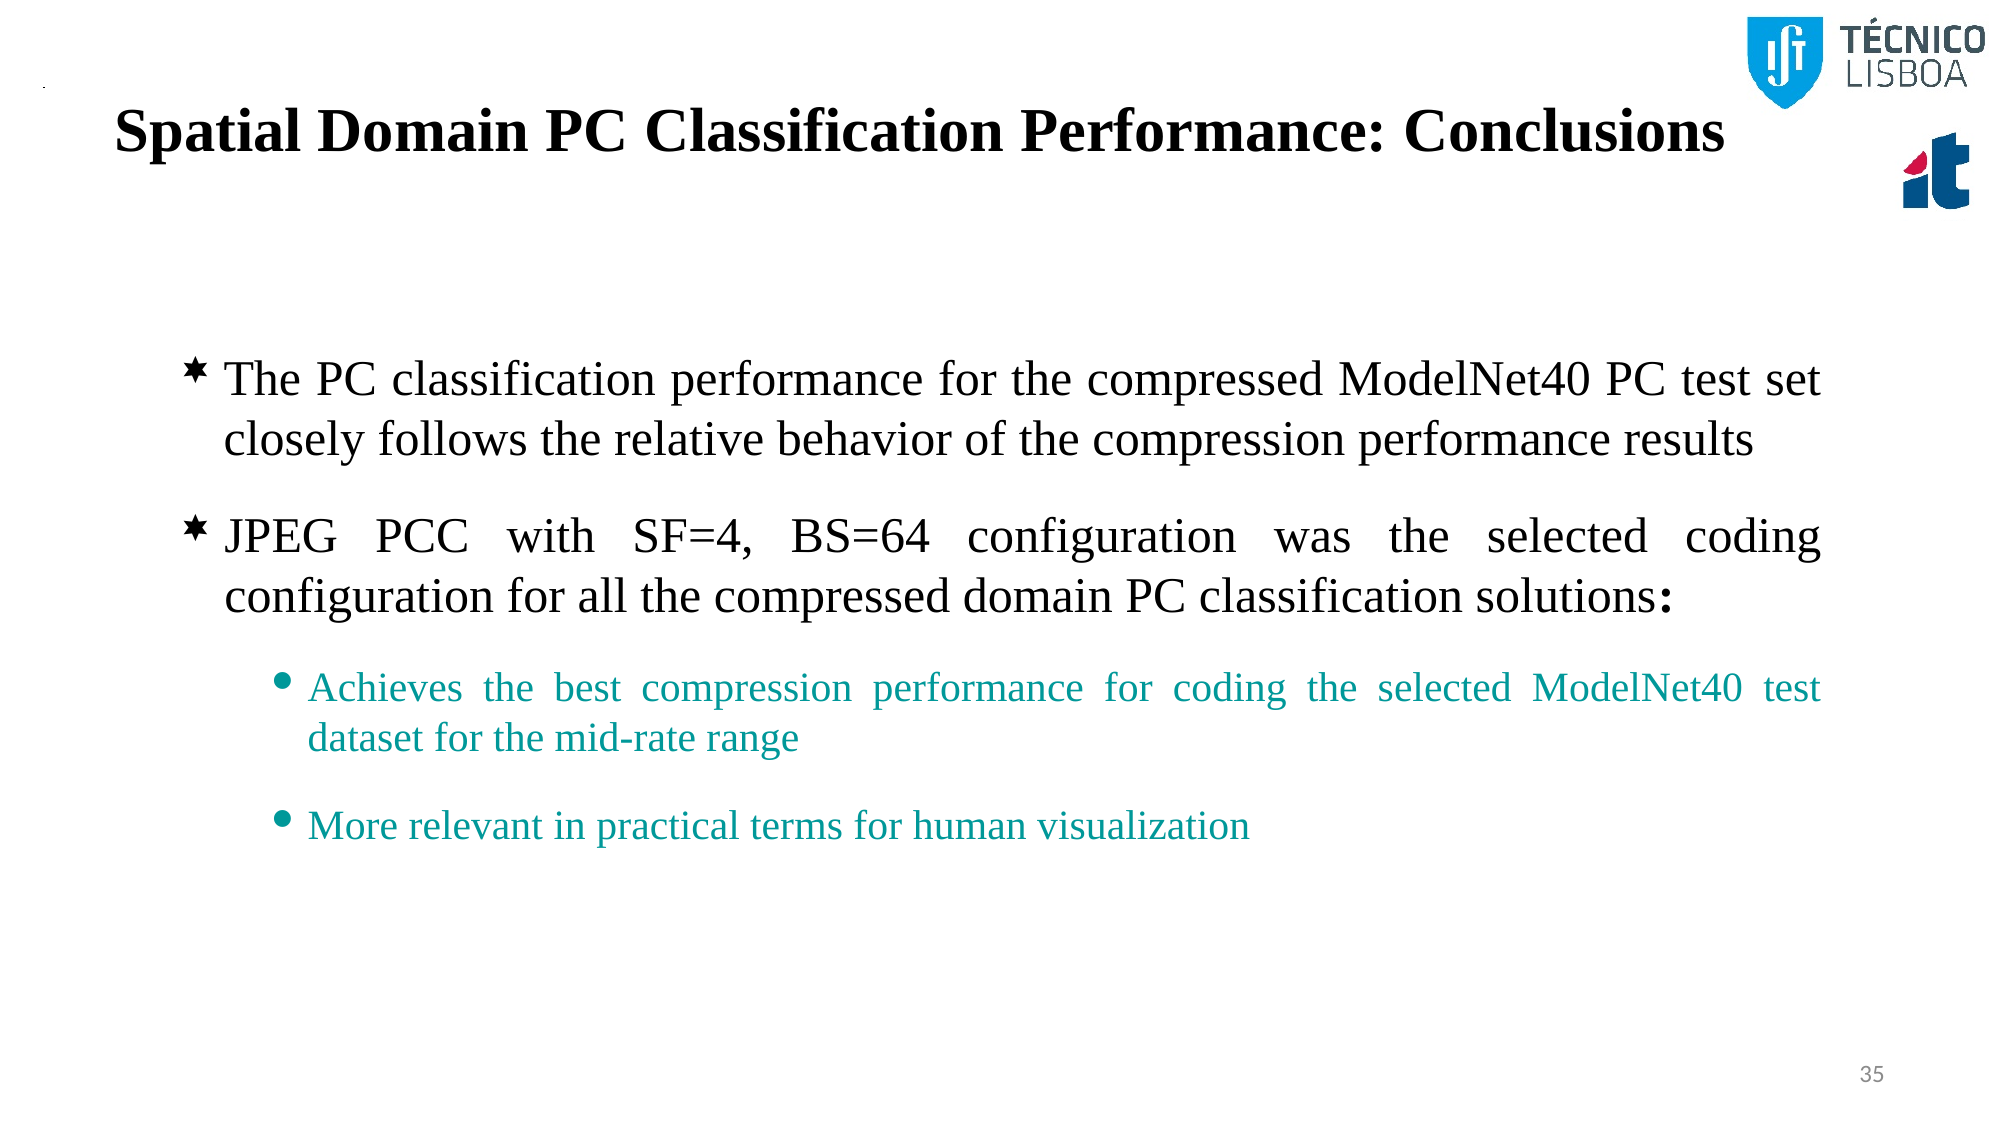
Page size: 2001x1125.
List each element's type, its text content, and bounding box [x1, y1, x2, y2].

picture [1732, 0, 2000, 118]
title Spatial Domain PC Classification Performance: Conclusions [99, 32, 1746, 220]
slide_number 35 [1433, 1042, 1900, 1103]
picture [1893, 126, 1986, 221]
list The PC classification performance for the compressed ModelNet40 PC test set closely follows the relative behavior of the compression performance results JPEG PCC with SF=4, BS=64 configuration was the selected coding configuration for all the compressed domain PC classification solutions: Achieves the best compression performance for coding the selected ModelNet40 test dataset for the mid-rate range More relevant in practical terms for human visualization [162, 337, 1838, 938]
